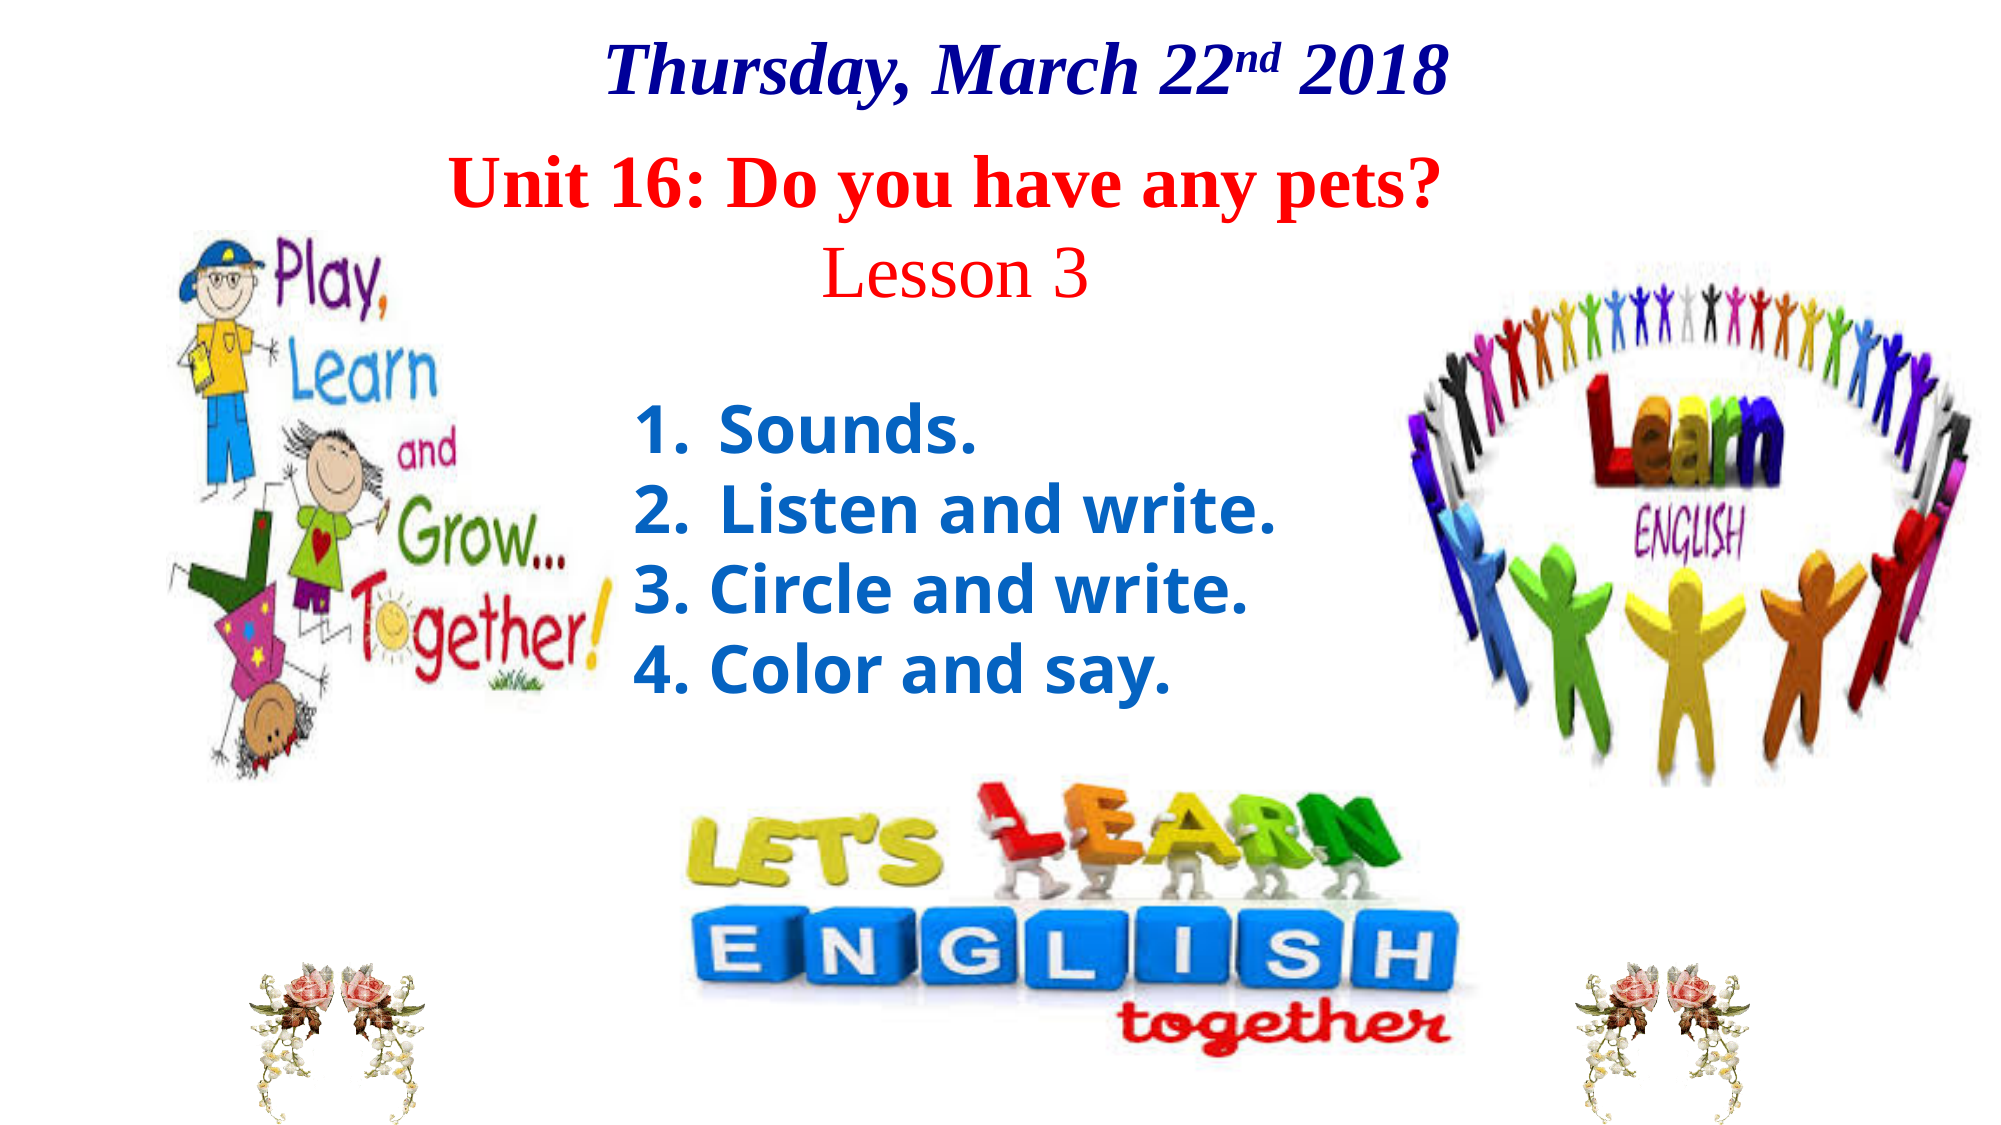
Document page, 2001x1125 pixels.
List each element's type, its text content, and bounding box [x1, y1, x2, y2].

picture [1574, 962, 1750, 1125]
picture [659, 234, 1991, 1093]
picture [166, 230, 619, 786]
text_box Sounds. Listen and write. 3. Circle and write. 4. Color and say. [619, 379, 1379, 795]
picture [249, 962, 425, 1125]
text_box Thursday, March 22nd 2018 [587, 12, 1513, 208]
text_box Unit 16: Do you have any pets? Lesson 3 [342, 124, 1550, 320]
